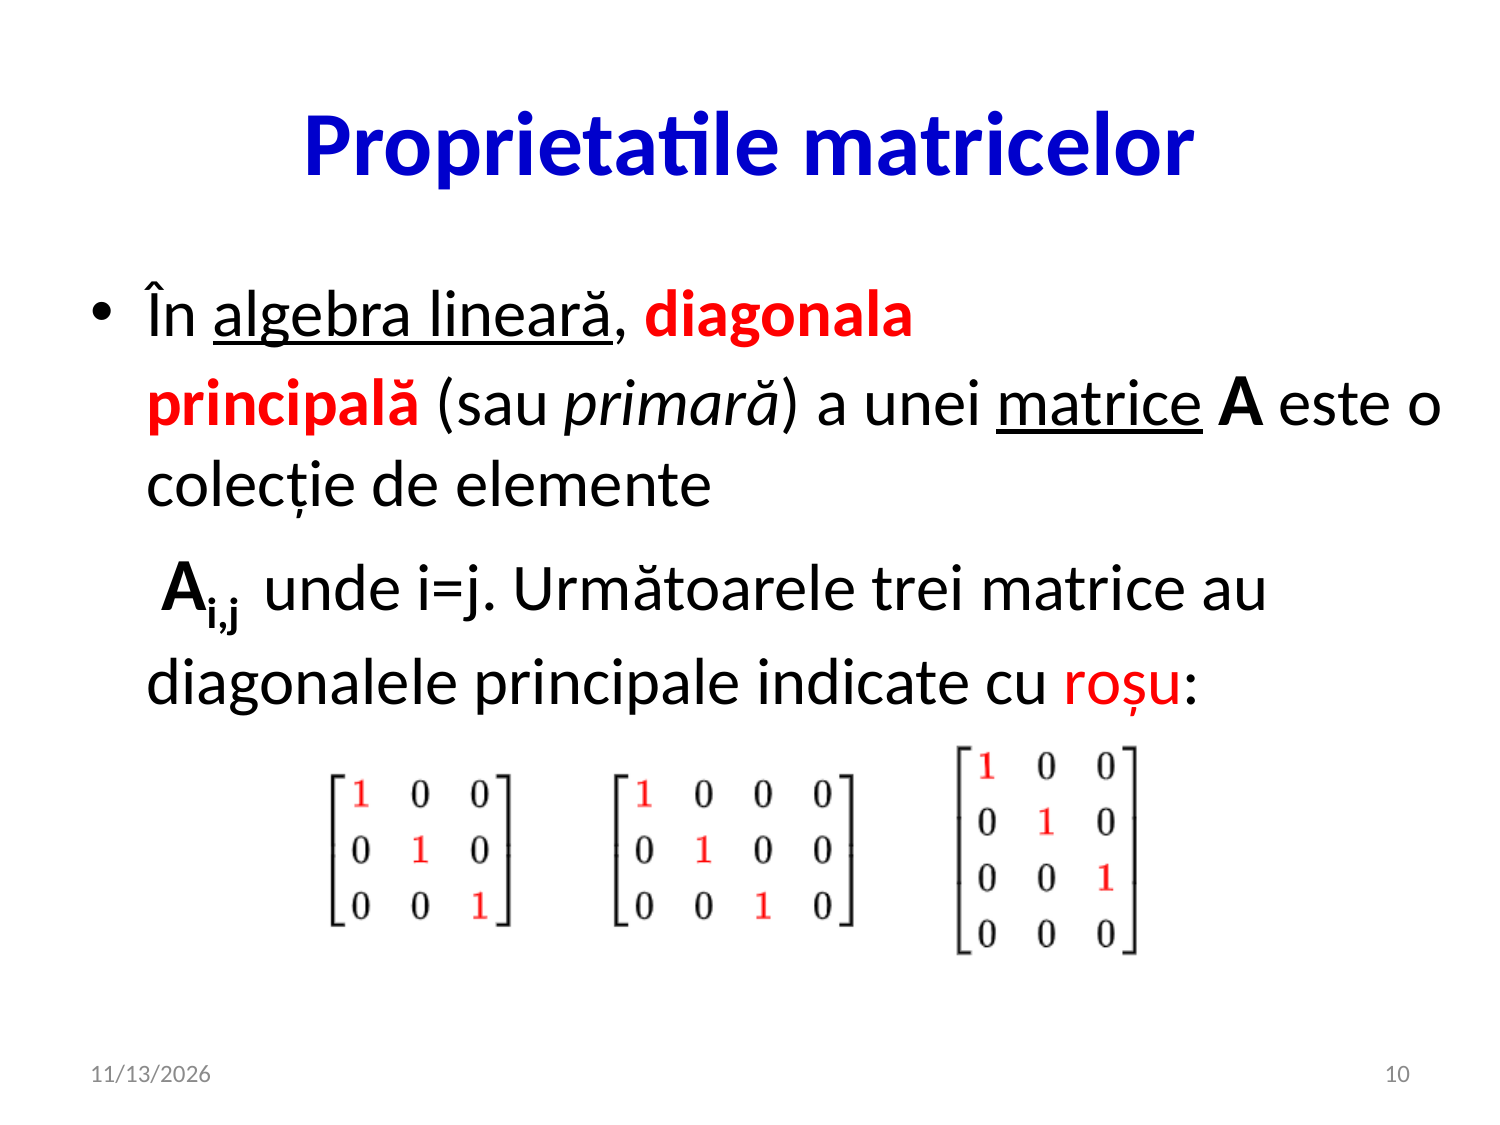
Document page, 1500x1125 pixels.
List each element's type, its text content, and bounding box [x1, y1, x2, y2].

slide_number 10 [1074, 1042, 1425, 1103]
picture [299, 724, 1190, 979]
title Proprietatile matricelor [75, 45, 1425, 233]
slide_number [75, 1042, 425, 1103]
list În algebra lineară, diagonala principală (sau primară) a unei matrice A este o colecție de elemente Ai,j unde i=j. Următoarele trei matrice au diagonalele principale indicate cu roșu: [75, 262, 1500, 1005]
